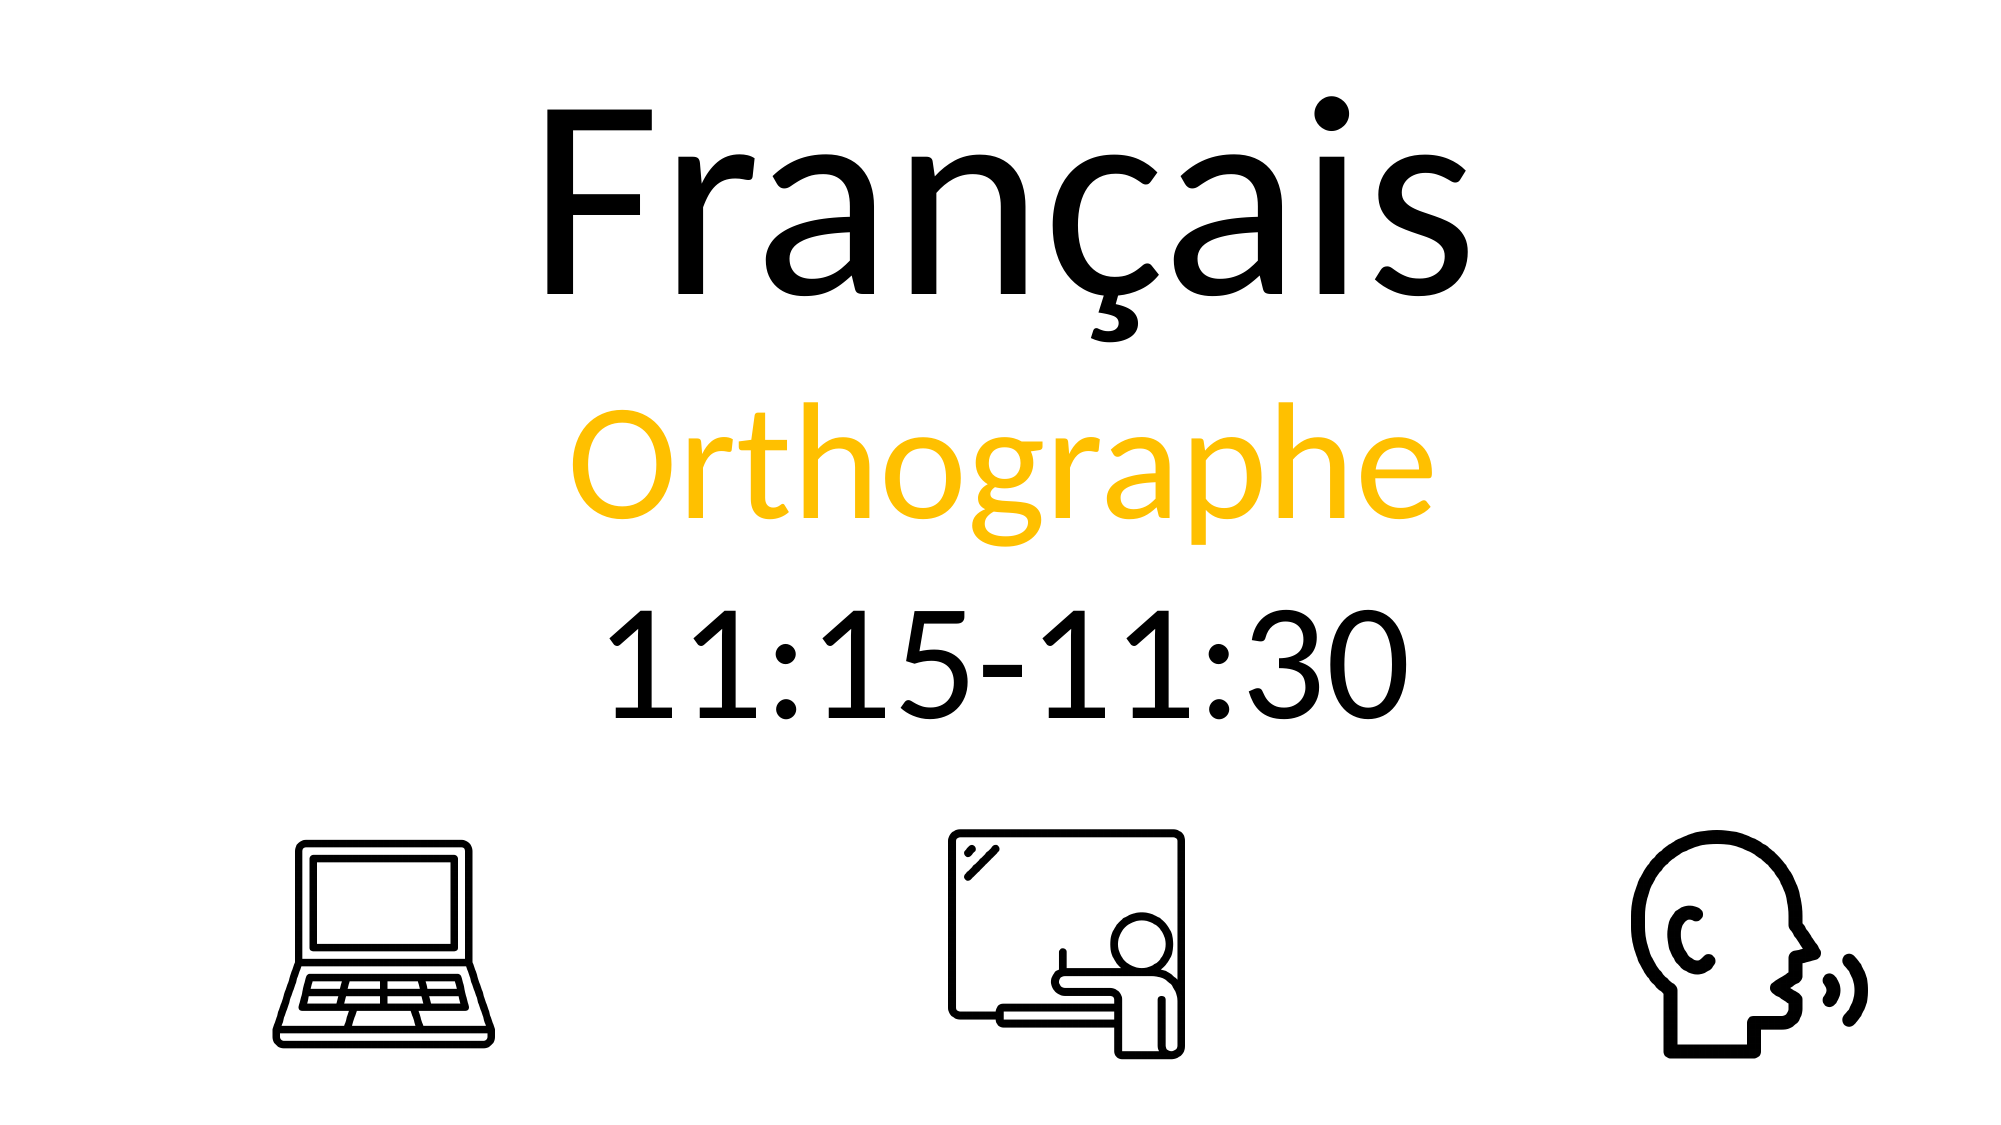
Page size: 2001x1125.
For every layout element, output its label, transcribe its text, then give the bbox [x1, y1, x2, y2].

picture [1631, 825, 1868, 1063]
picture [265, 825, 502, 1063]
picture [948, 825, 1185, 1063]
text_box Français Orthographe 11:15-11:30 [113, 0, 1894, 760]
